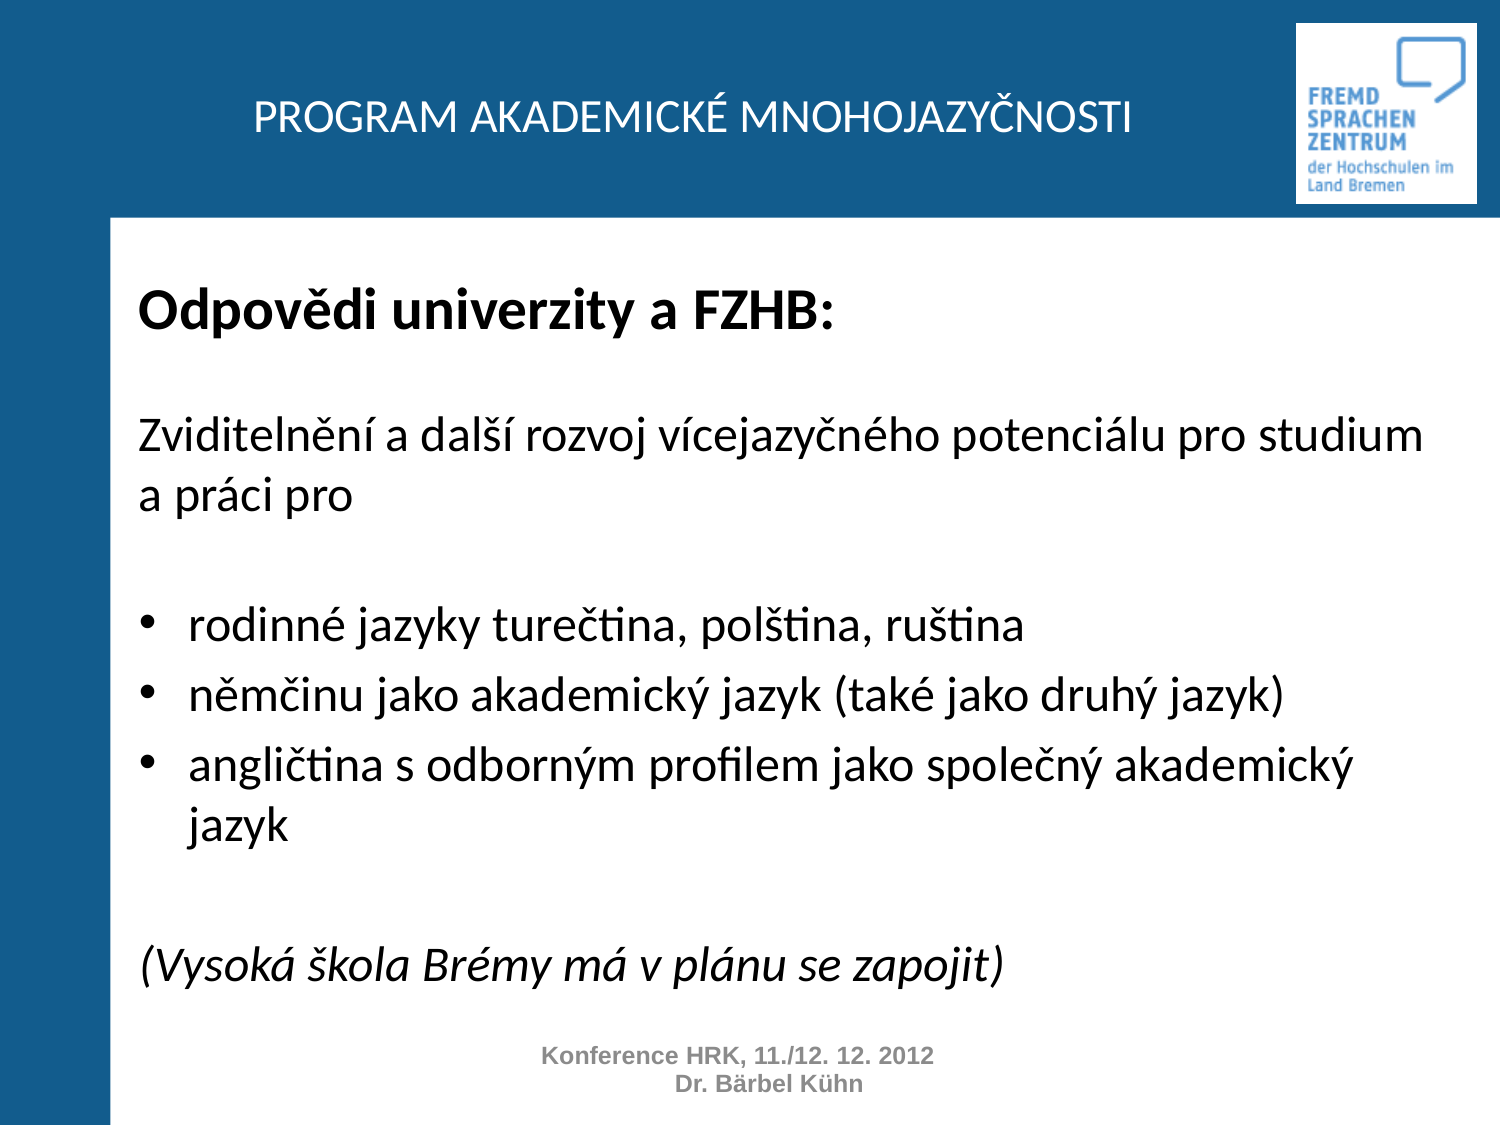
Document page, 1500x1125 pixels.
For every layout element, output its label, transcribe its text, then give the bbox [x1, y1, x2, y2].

footer Konference HRK, 11./12. 12. 2012 Dr. Bärbel Kühn [525, 1035, 1000, 1103]
picture [1296, 23, 1477, 204]
title PROGRAM AKADEMICKÉ MNOHOJAZYČNOSTI [150, 20, 1238, 208]
list Odpovědi univerzity a FZHB: Zviditelnění a další rozvoj vícejazyčného potenciálu pro studium a práci pro rodinné jazyky turečtina, polština, ruština němčinu jako akademický jazyk (také jako druhý jazyk) angličtina s odborným profilem jako společný akademický jazyk (Vysoká škola Brémy má v plánu se zapojit) [123, 262, 1471, 1005]
